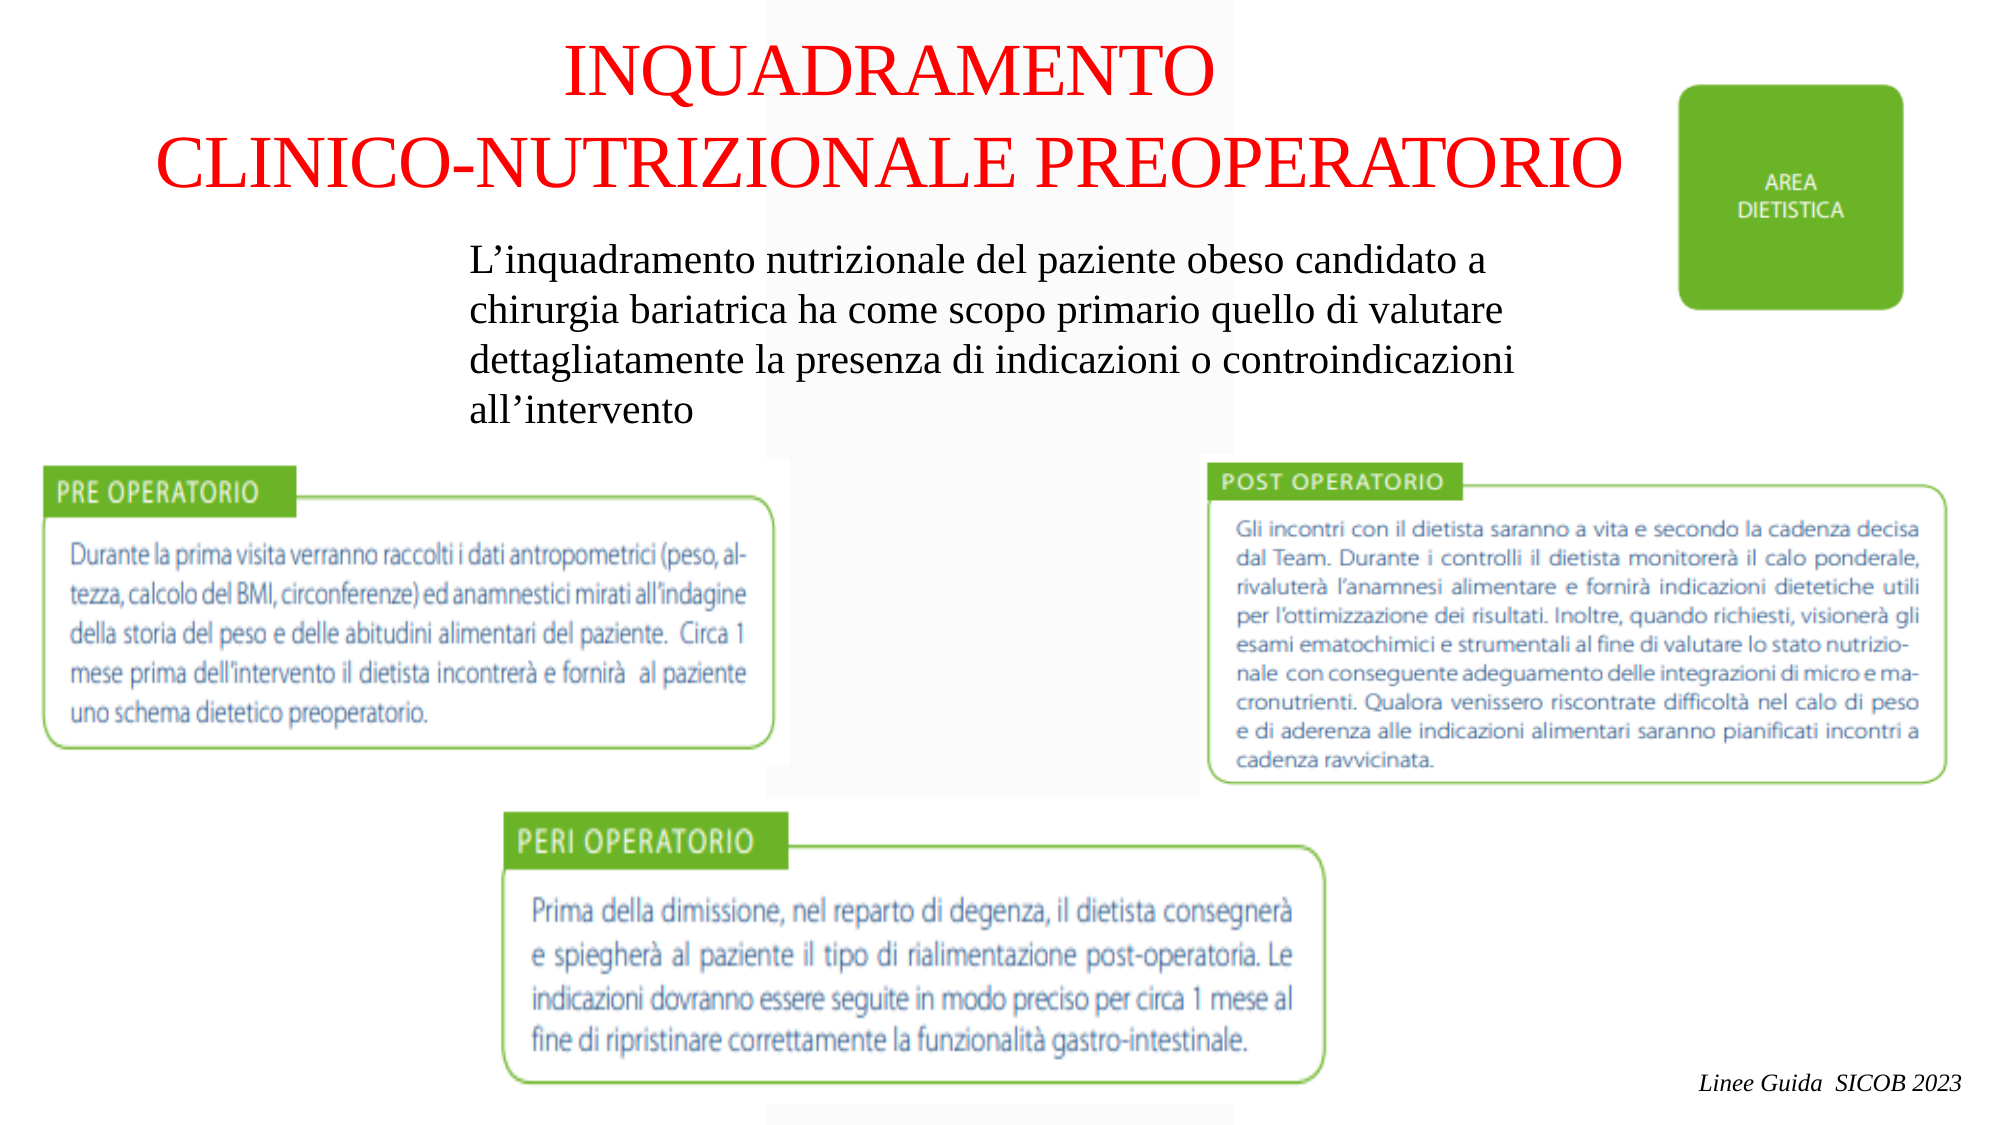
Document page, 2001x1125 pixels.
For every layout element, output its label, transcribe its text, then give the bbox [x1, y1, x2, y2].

picture [36, 458, 790, 766]
picture [1656, 75, 1922, 331]
picture [488, 454, 1970, 1105]
text_box L’inquadramento nutrizionale del paziente obeso candidato a chirurgia bariatrica ha come scopo primario quello di valutare dettagliatamente la presenza di indicazioni o controindicazioni all’intervento [454, 224, 1563, 440]
text_box Linee Guida SICOB 2023 [1684, 1058, 2000, 1104]
text_box INQUADRAMENTO CLINICO-NUTRIZIONALE PREOPERATORIO [0, 18, 1708, 203]
